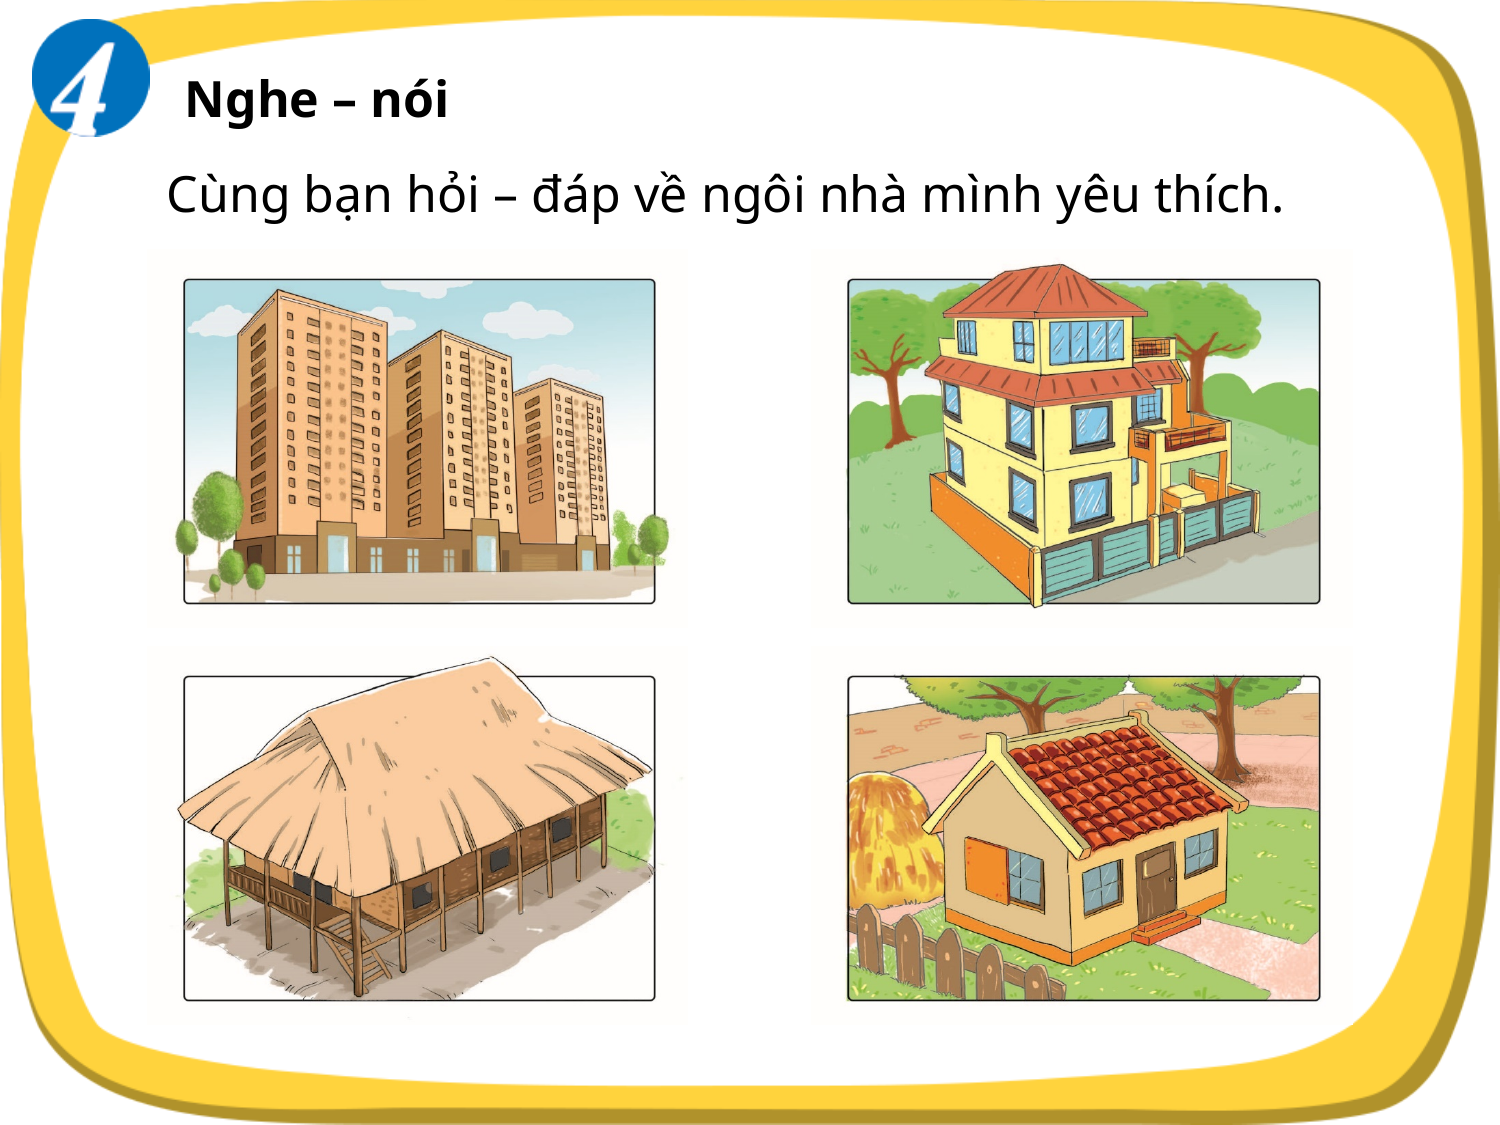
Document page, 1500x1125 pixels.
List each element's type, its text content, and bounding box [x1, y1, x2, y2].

text_box Cùng bạn hỏi – đáp về ngôi nhà mình yêu thích. [152, 154, 1301, 230]
picture [0, 0, 1500, 1125]
text_box Nghe – nói [170, 60, 465, 135]
